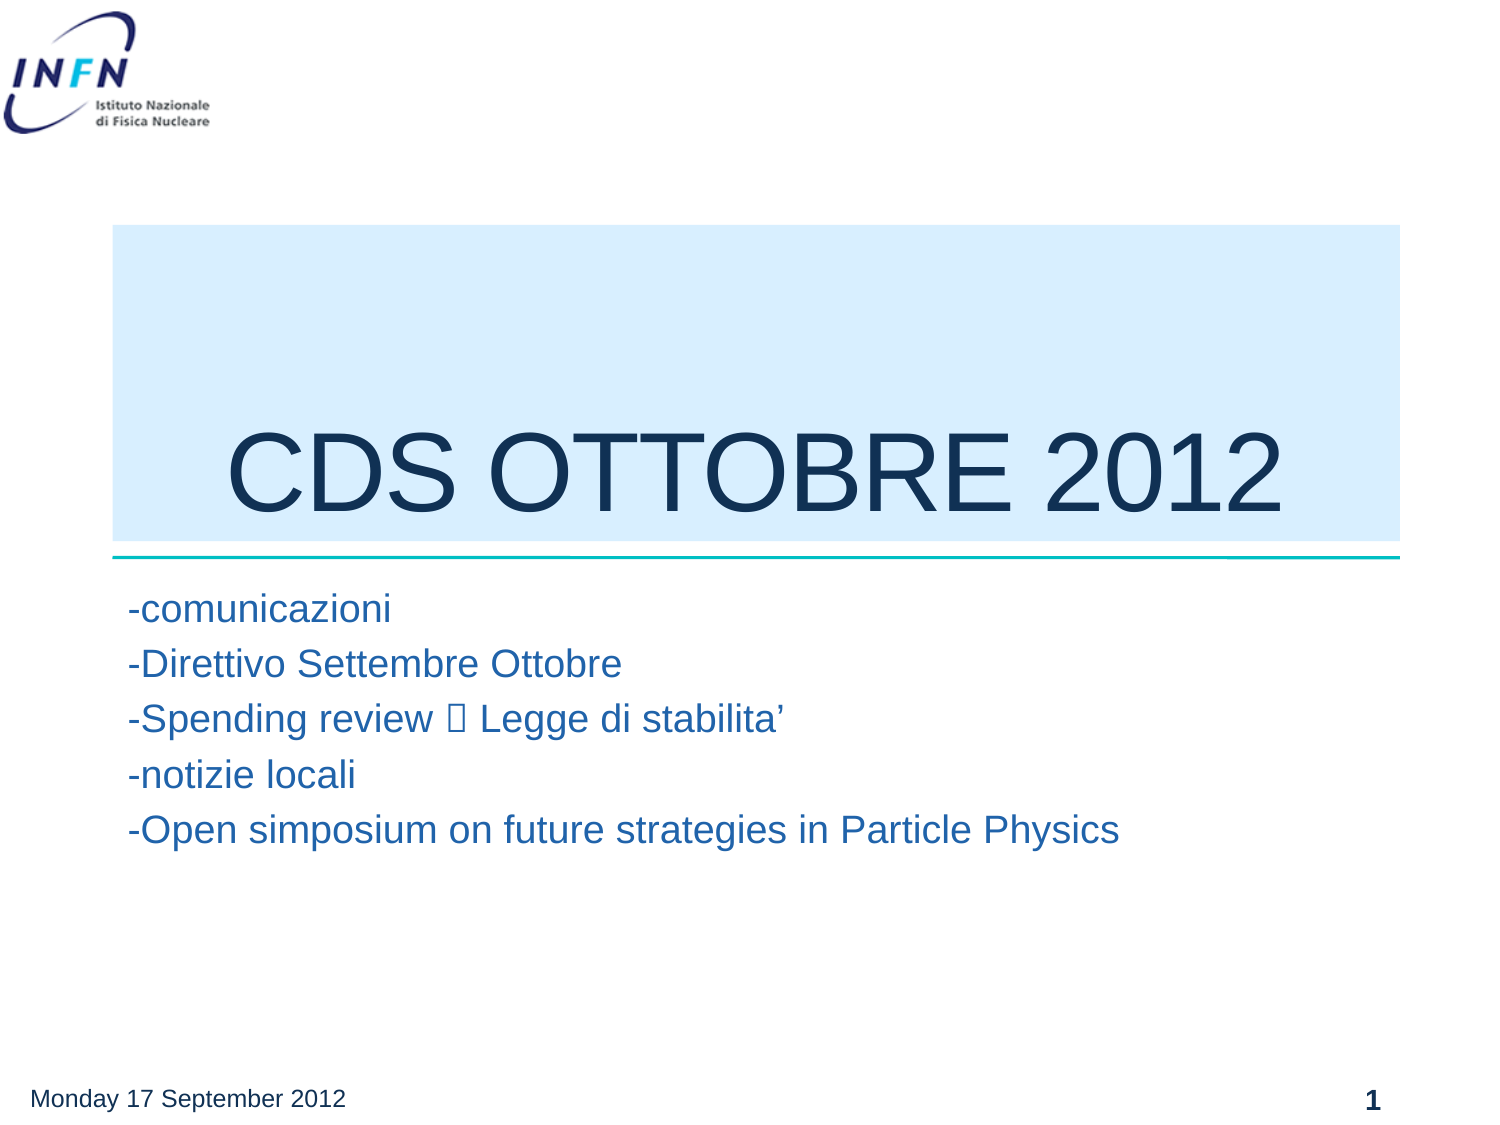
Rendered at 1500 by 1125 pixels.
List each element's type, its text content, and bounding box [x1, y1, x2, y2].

title Cds OTTObre 2012 [112, 224, 1400, 542]
slide_number 1 [1350, 1072, 1500, 1125]
subtitle -comunicazioni -Direttivo Settembre Ottobre -Spending review  Legge di stabilita’ -notizie locali -Open simposium on future strategies in Particle Physics [112, 575, 1163, 863]
picture [0, 0, 215, 149]
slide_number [15, 1071, 396, 1125]
